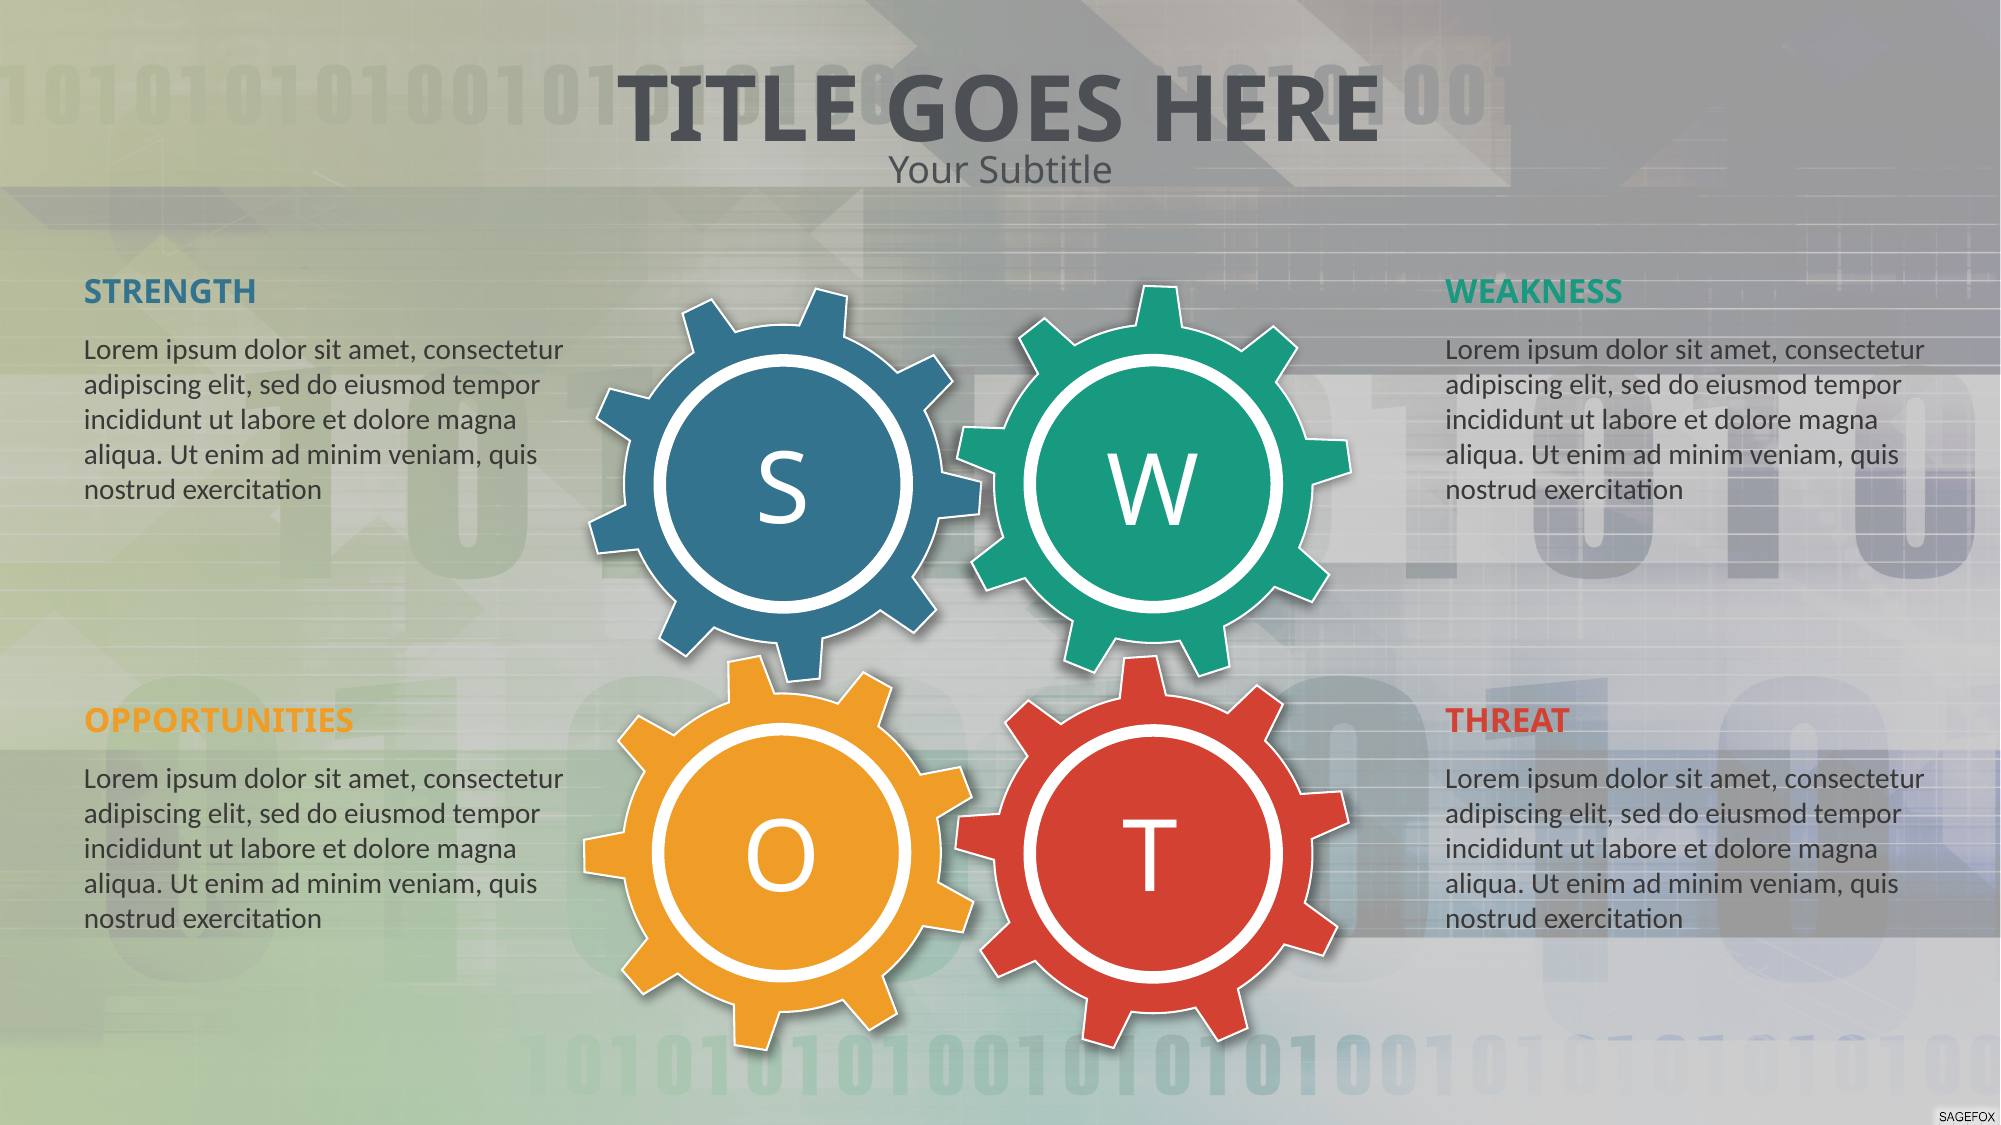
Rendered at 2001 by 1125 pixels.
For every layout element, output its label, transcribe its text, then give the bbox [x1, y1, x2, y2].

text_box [954, 284, 1353, 654]
text_box WEAKNESS Lorem ipsum dolor sit amet, consectetur adipiscing elit, sed do eiusmod tempor incididunt ut labore et dolore magna aliqua. Ut enim ad minim veniam, quis nostrud exercitation [1445, 270, 1941, 506]
text_box STRENGTH Lorem ipsum dolor sit amet, consectetur adipiscing elit, sed do eiusmod tempor incididunt ut labore et dolore magna aliqua. Ut enim ad minim veniam, quis nostrud exercitation [83, 270, 579, 506]
picture [1936, 1111, 1997, 1125]
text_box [582, 653, 981, 1052]
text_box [954, 654, 1353, 1054]
text_box THREAT Lorem ipsum dolor sit amet, consectetur adipiscing elit, sed do eiusmod tempor incididunt ut labore et dolore magna aliqua. Ut enim ad minim veniam, quis nostrud exercitation [1445, 699, 1941, 935]
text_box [548, 42, 1452, 199]
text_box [584, 284, 954, 653]
text_box OPPORTUNITIES Lorem ipsum dolor sit amet, consectetur adipiscing elit, sed do eiusmod tempor incididunt ut labore et dolore magna aliqua. Ut enim ad minim veniam, quis nostrud exercitation [83, 699, 579, 935]
